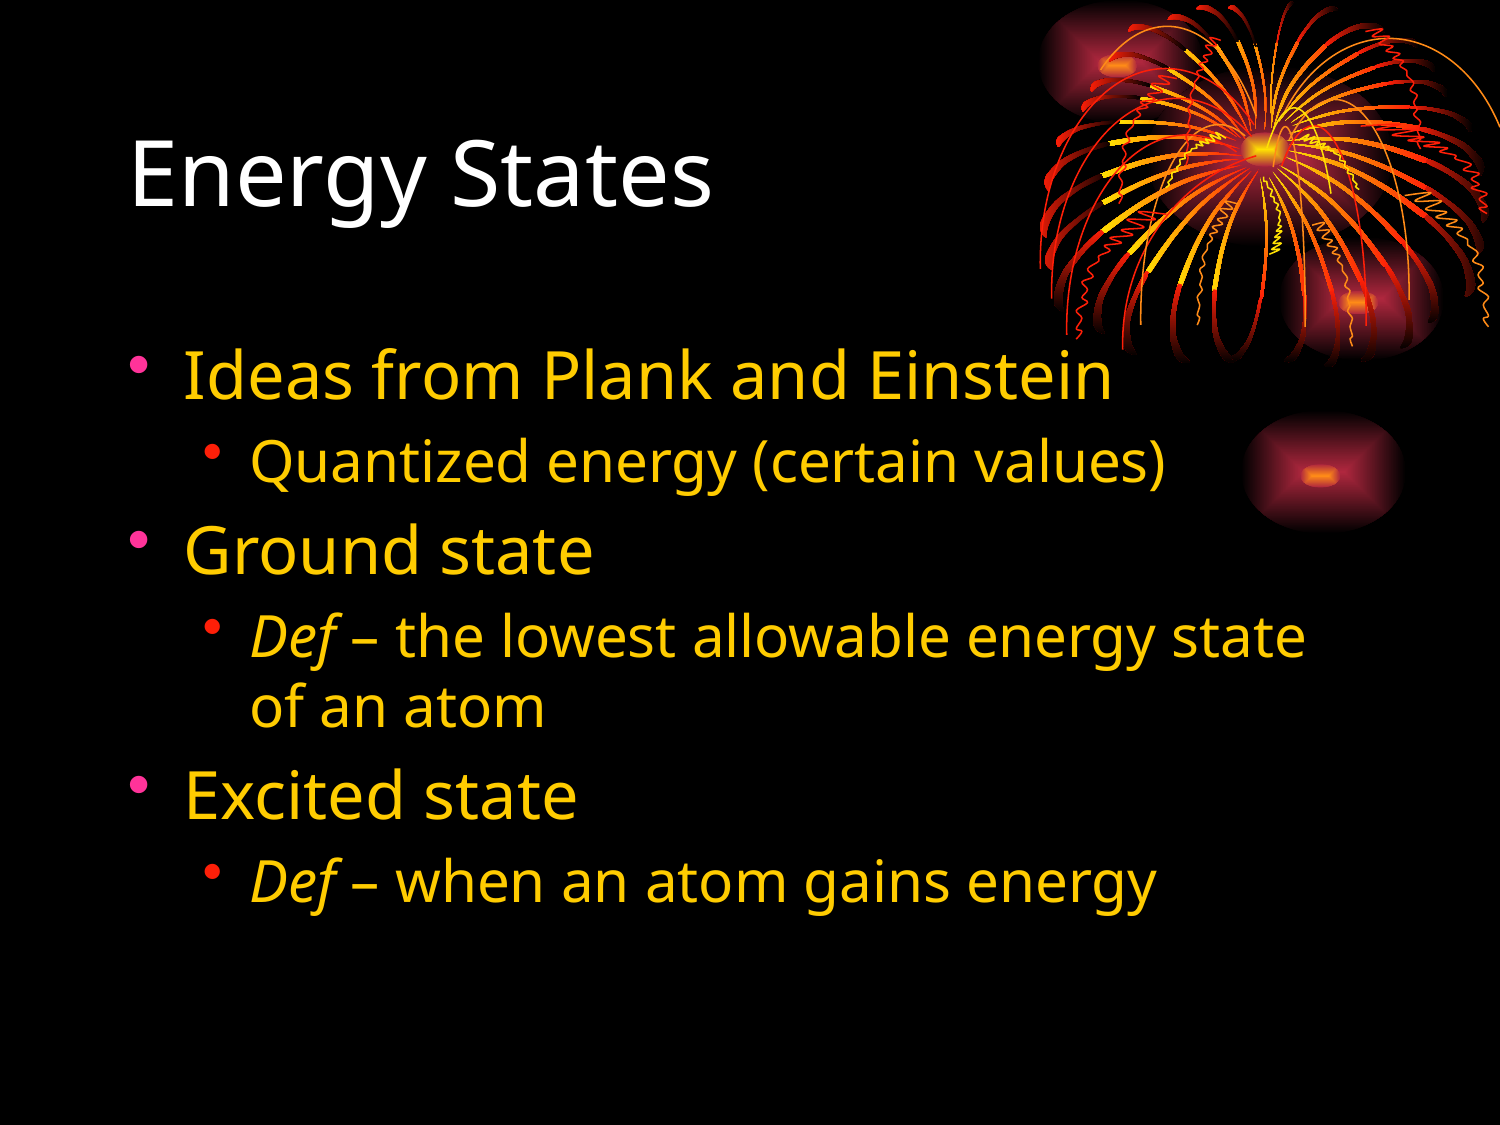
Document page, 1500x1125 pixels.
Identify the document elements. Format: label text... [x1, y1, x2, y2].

title Energy States [112, 49, 1388, 290]
list Ideas from Plank and Einstein Quantized energy (certain values) Ground state Def – the lowest allowable energy state of an atom Excited state Def – when an atom gains energy [112, 324, 1388, 1000]
